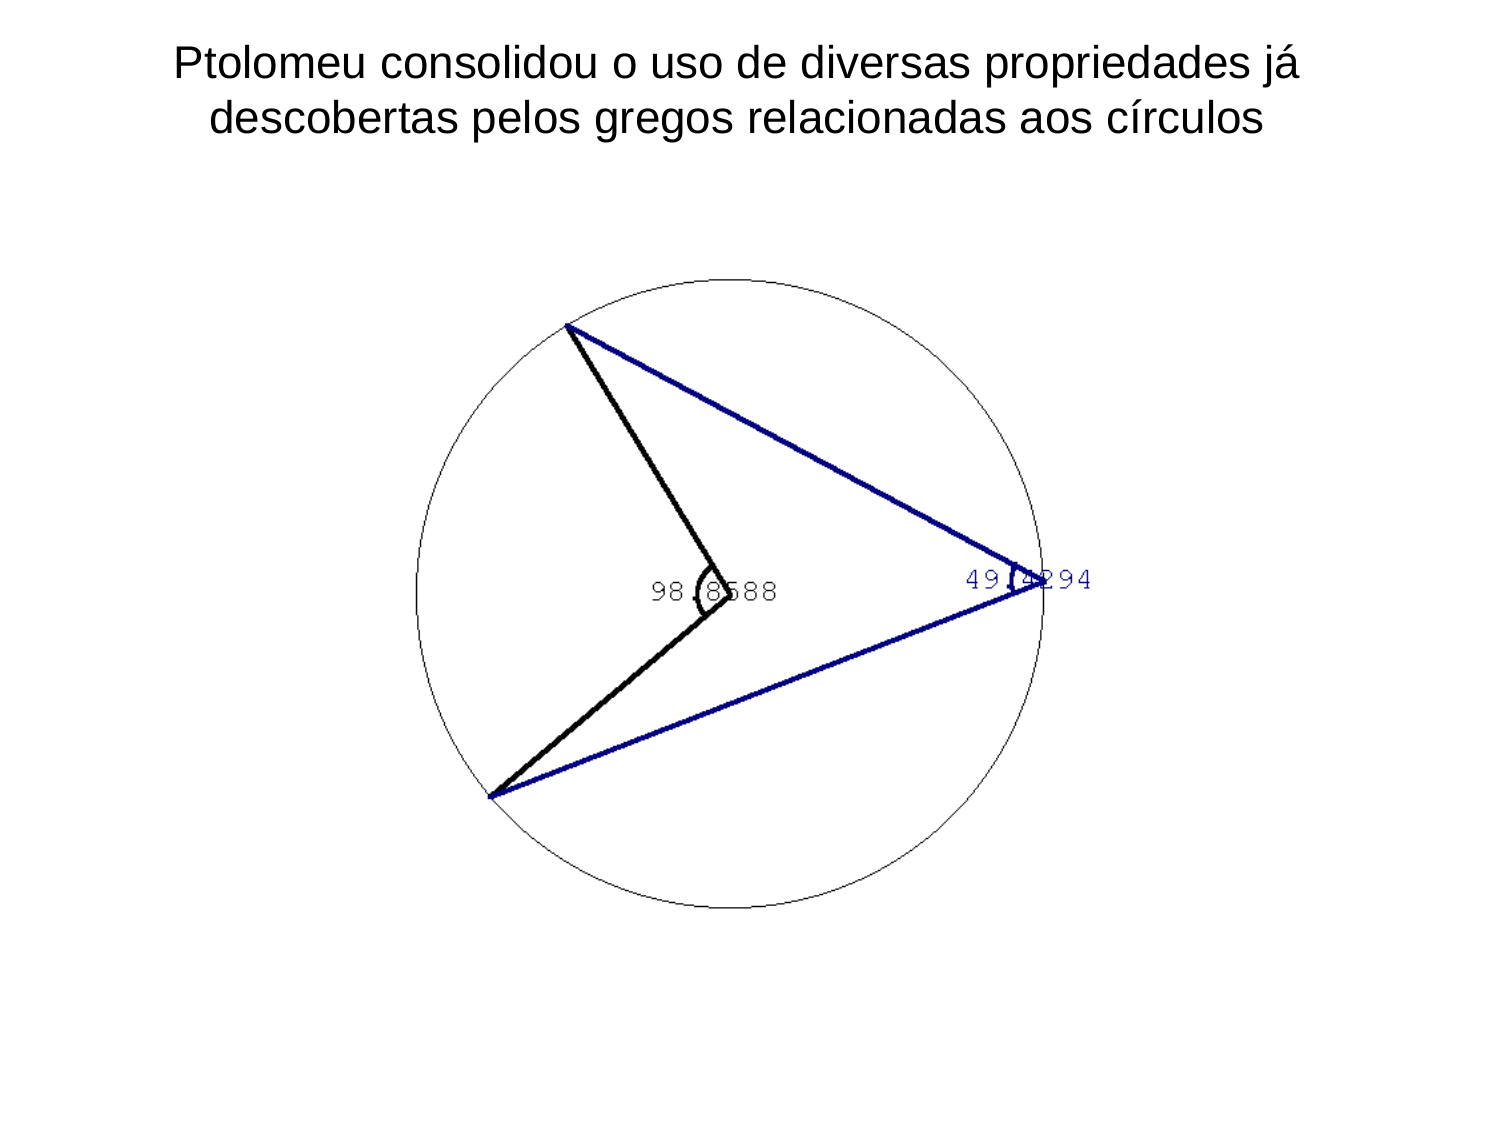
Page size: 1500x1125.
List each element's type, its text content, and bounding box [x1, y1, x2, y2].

text_box Ptolomeu consolidou o uso de diversas propriedades já descobertas pelos gregos relacionadas aos círculos [37, 24, 1438, 150]
picture [49, 174, 1413, 1046]
